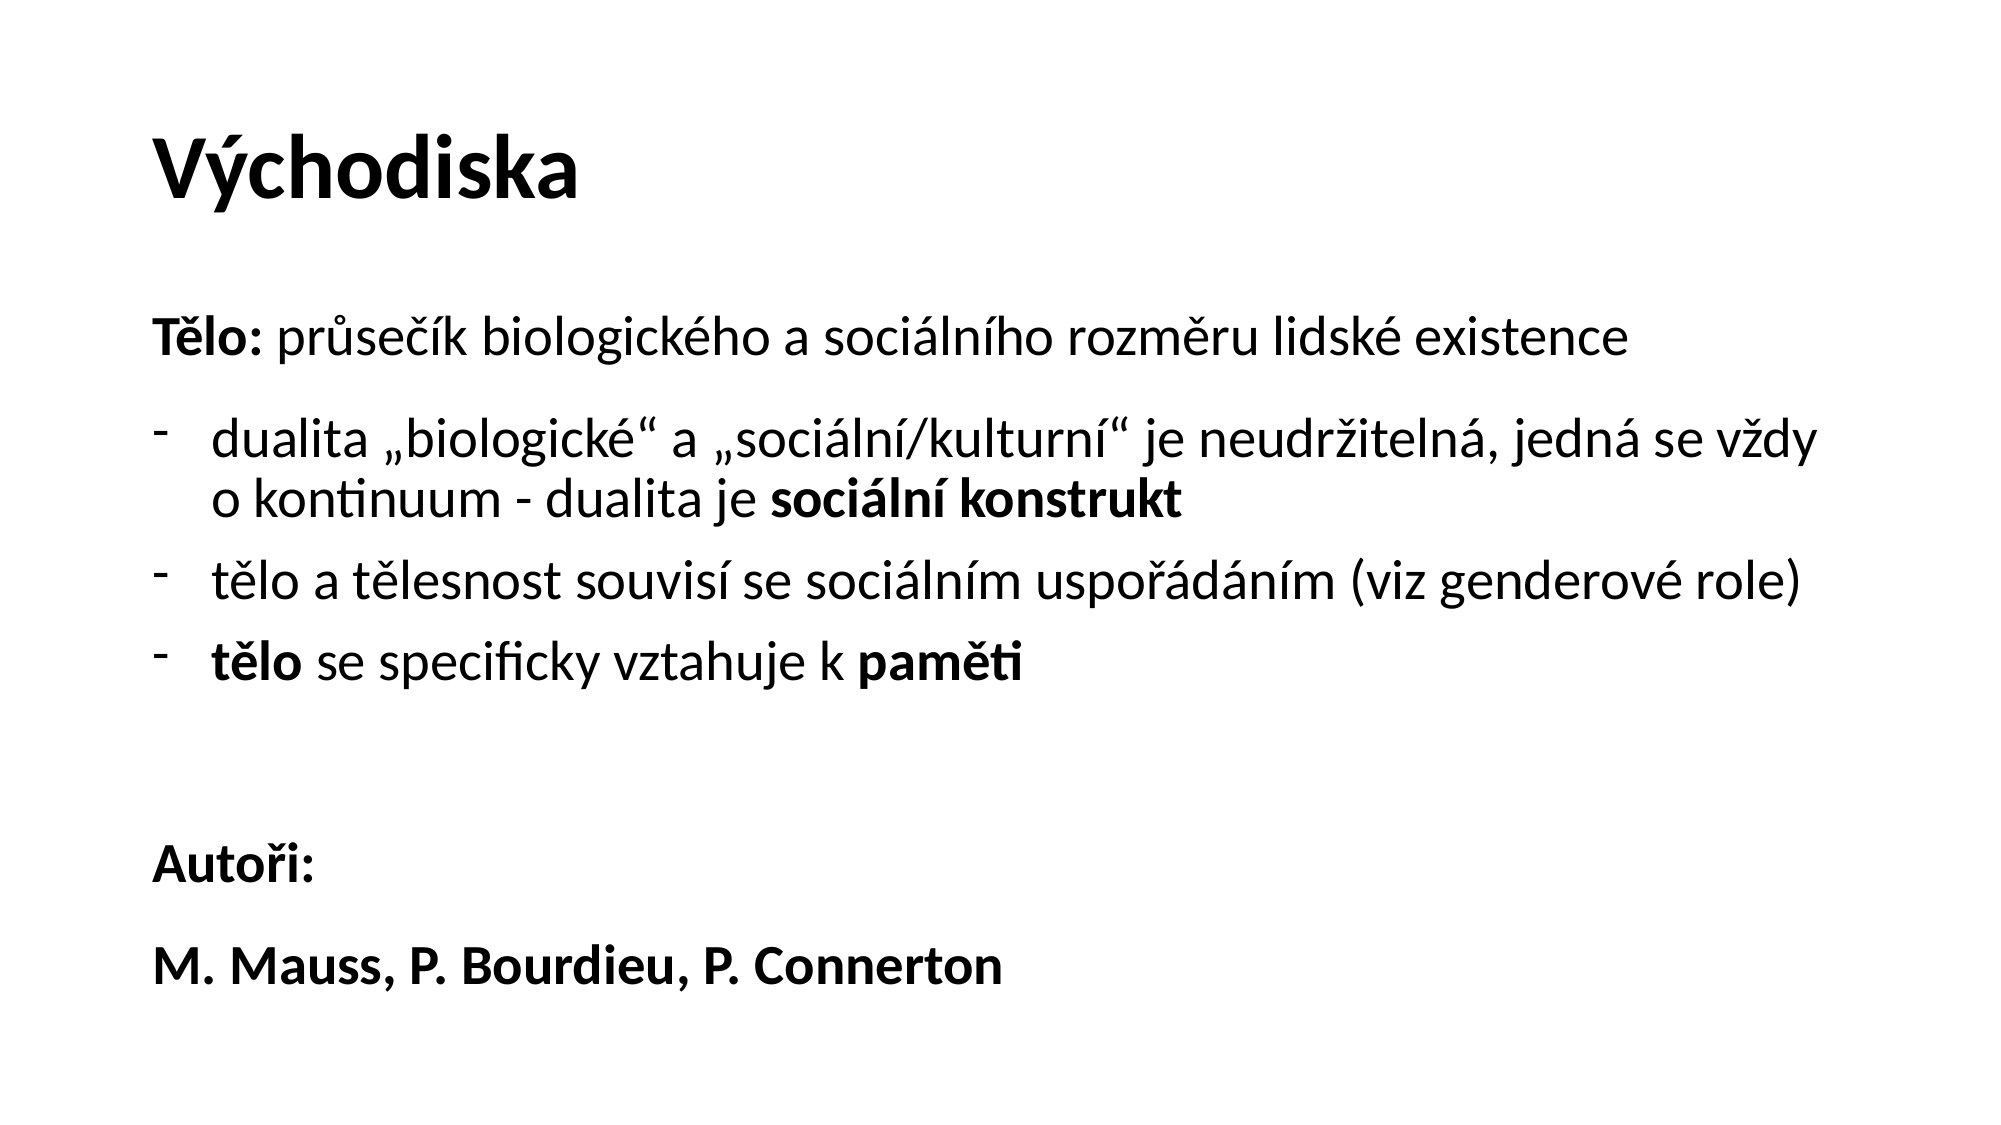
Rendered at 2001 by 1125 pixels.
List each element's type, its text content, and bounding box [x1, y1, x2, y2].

list Tělo: průsečík biologického a sociálního rozměru lidské existence dualita „biologické“ a „sociální/kulturní“ je neudržitelná, jedná se vždy o kontinuum - dualita je sociální konstrukt tělo a tělesnost souvisí se sociálním uspořádáním (viz genderové role) tělo se specificky vztahuje k paměti Autoři: M. Mauss, P. Bourdieu, P. Connerton [137, 299, 1863, 1014]
title Východiska [137, 59, 1863, 278]
